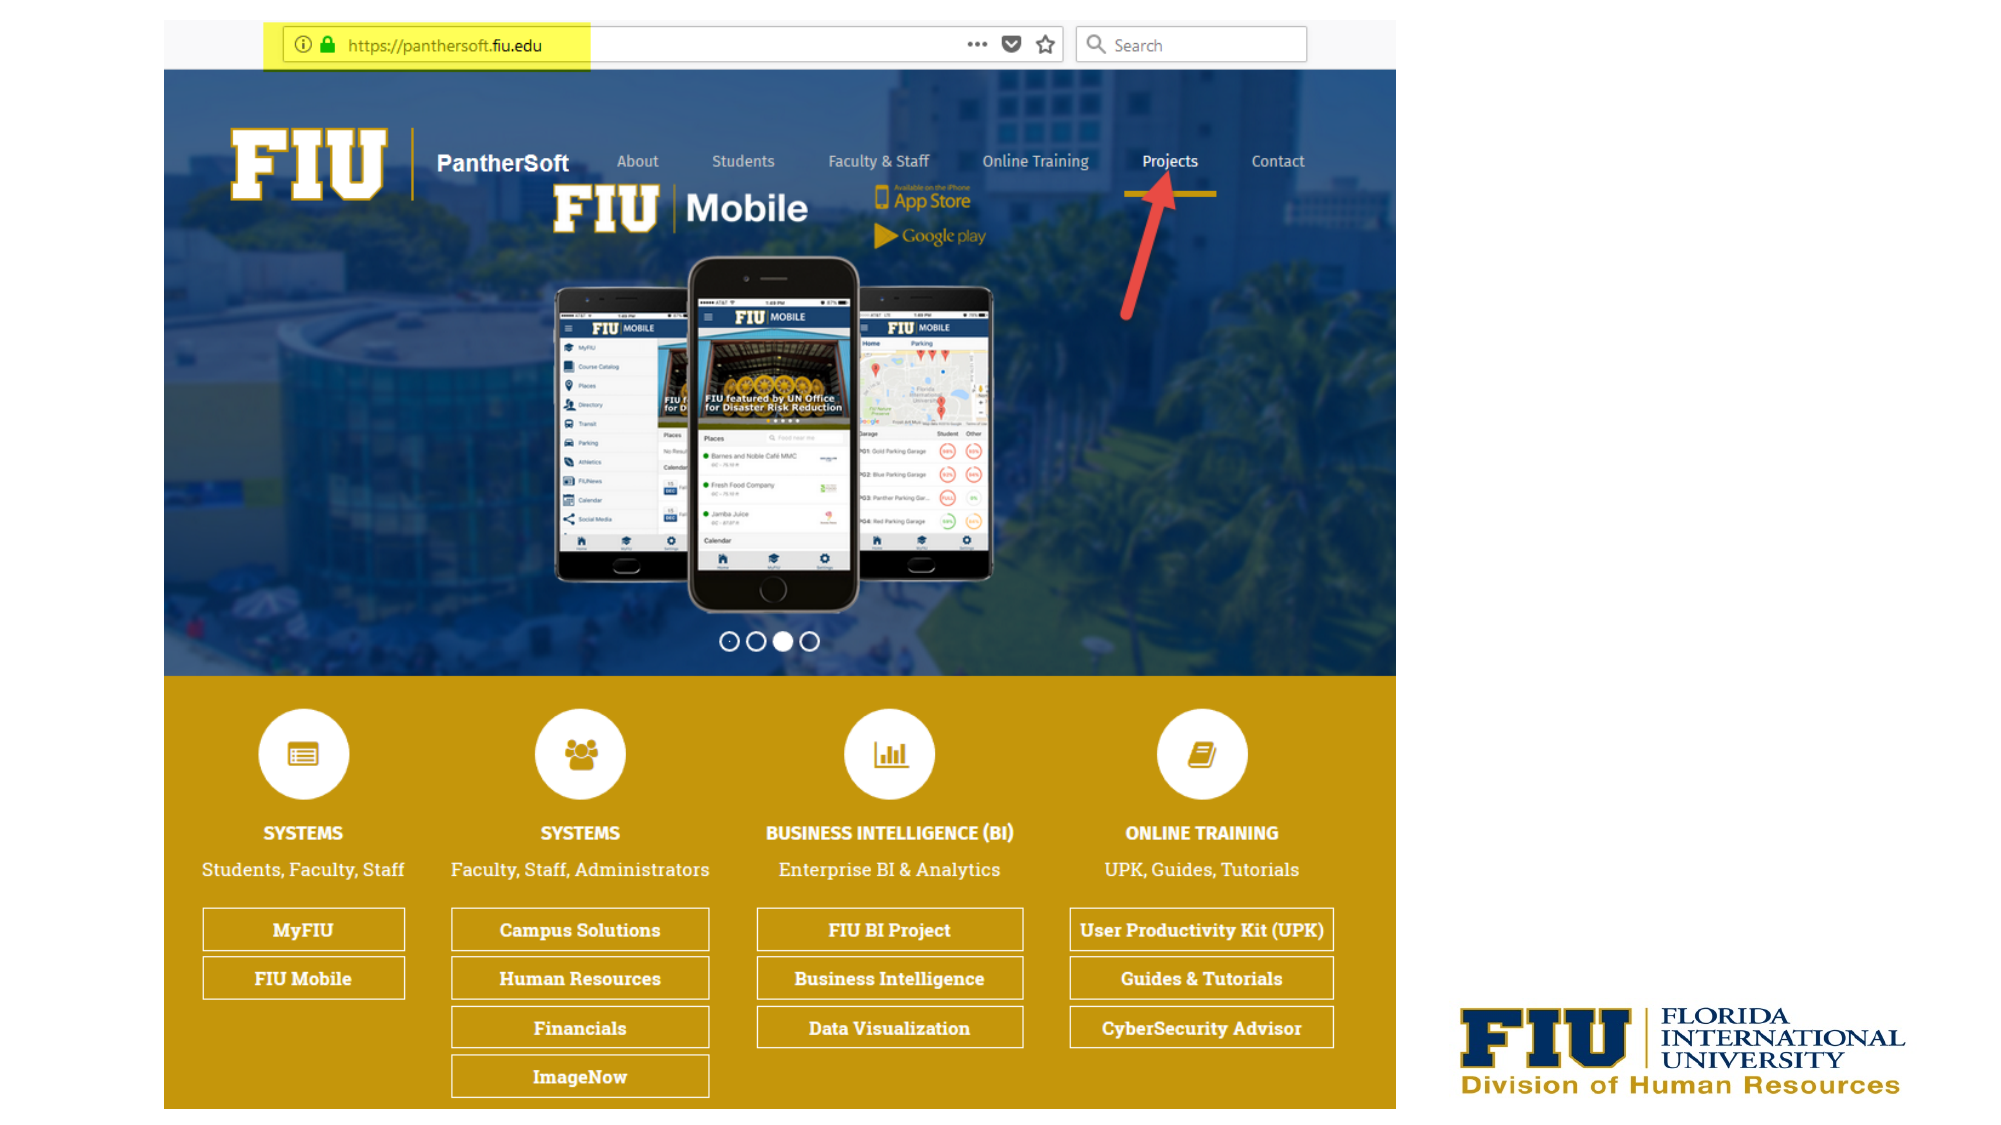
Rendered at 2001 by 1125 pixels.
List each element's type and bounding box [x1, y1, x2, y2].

picture [164, 20, 1396, 1109]
picture [1449, 998, 1917, 1103]
